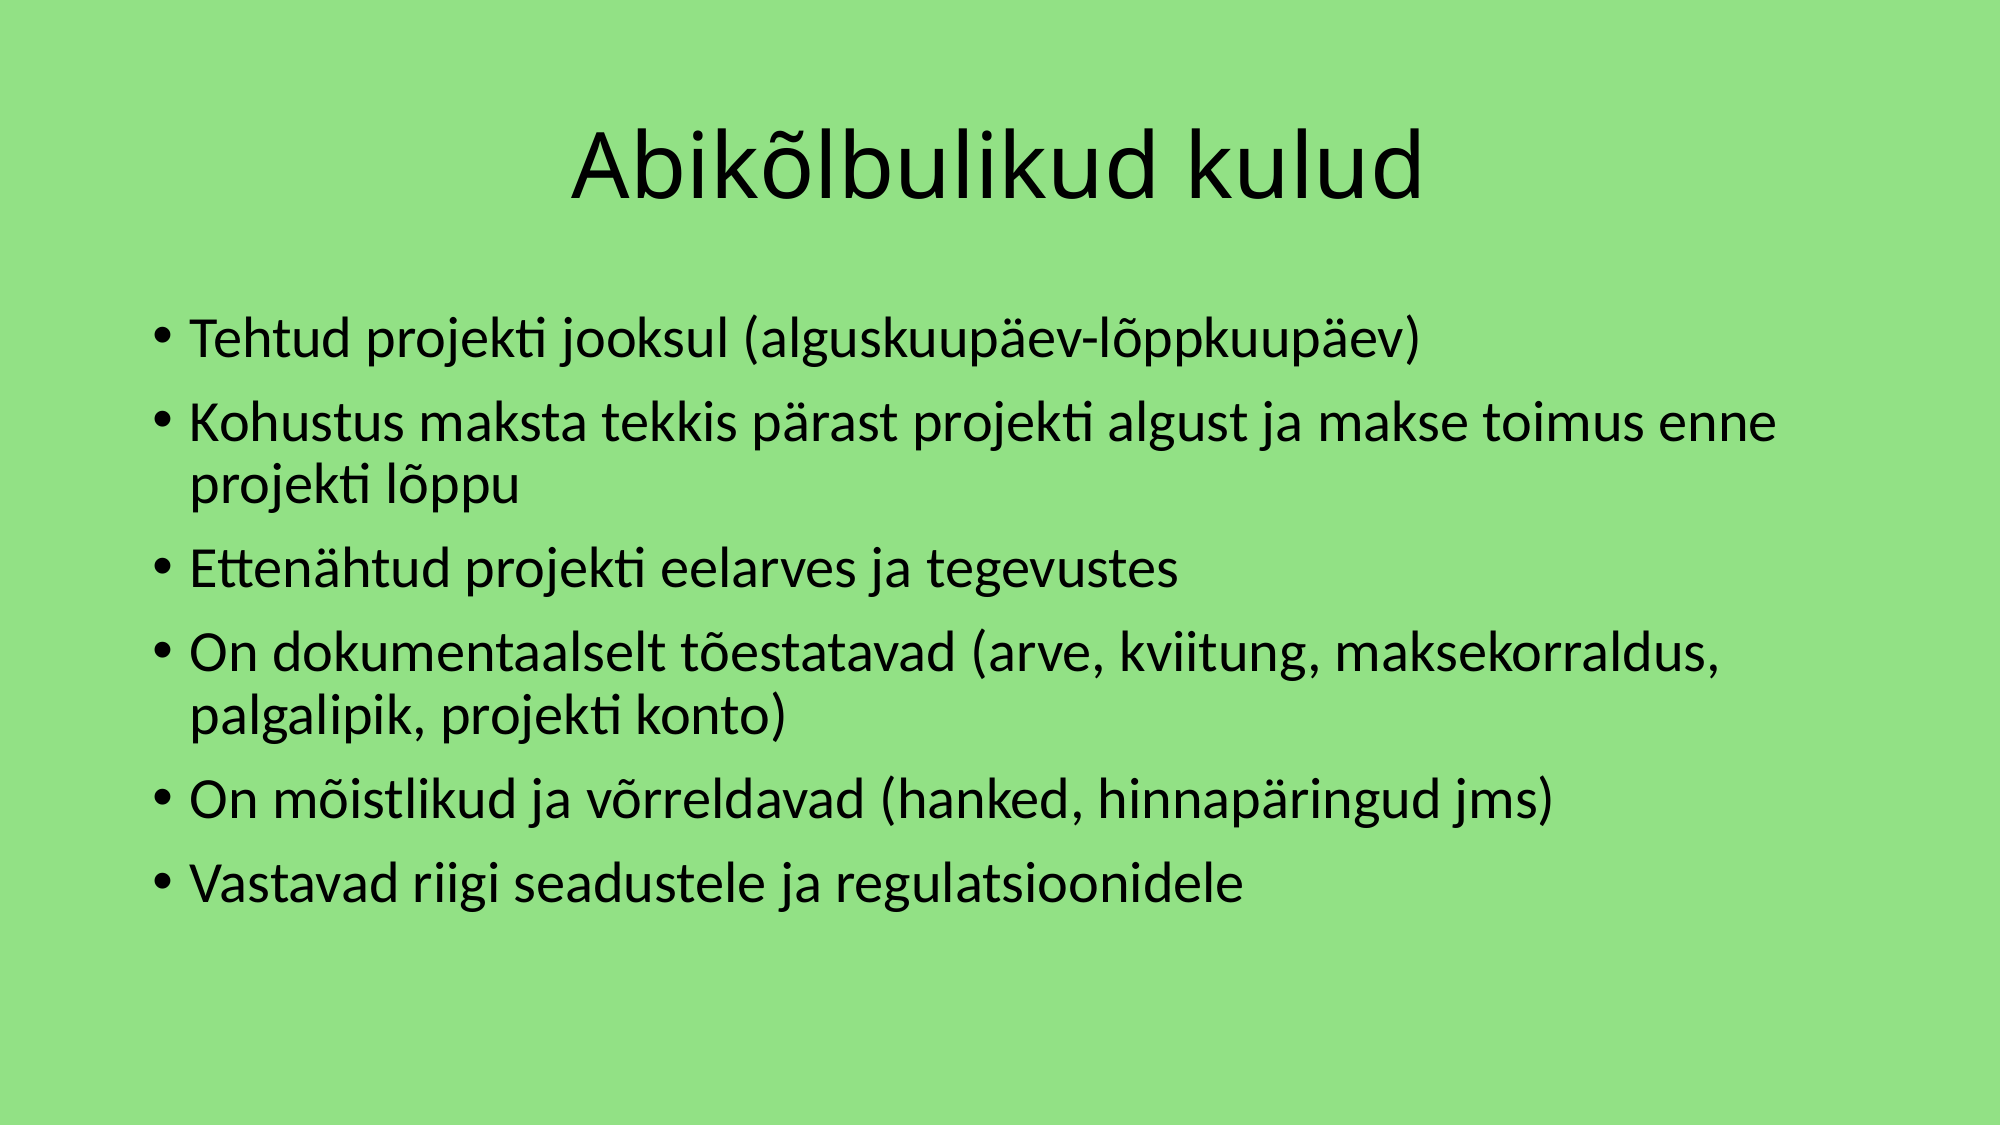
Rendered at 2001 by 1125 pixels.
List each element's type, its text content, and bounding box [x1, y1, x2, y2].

title Abikõlbulikud kulud [137, 59, 1863, 278]
list Tehtud projekti jooksul (alguskuupäev-lõppkuupäev) Kohustus maksta tekkis pärast projekti algust ja makse toimus enne projekti lõppu Ettenähtud projekti eelarves ja tegevustes On dokumentaalselt tõestatavad (arve, kviitung, maksekorraldus, palgalipik, projekti konto) On mõistlikud ja võrreldavad (hanked, hinnapäringud jms) Vastavad riigi seadustele ja regulatsioonidele [137, 299, 1863, 1014]
